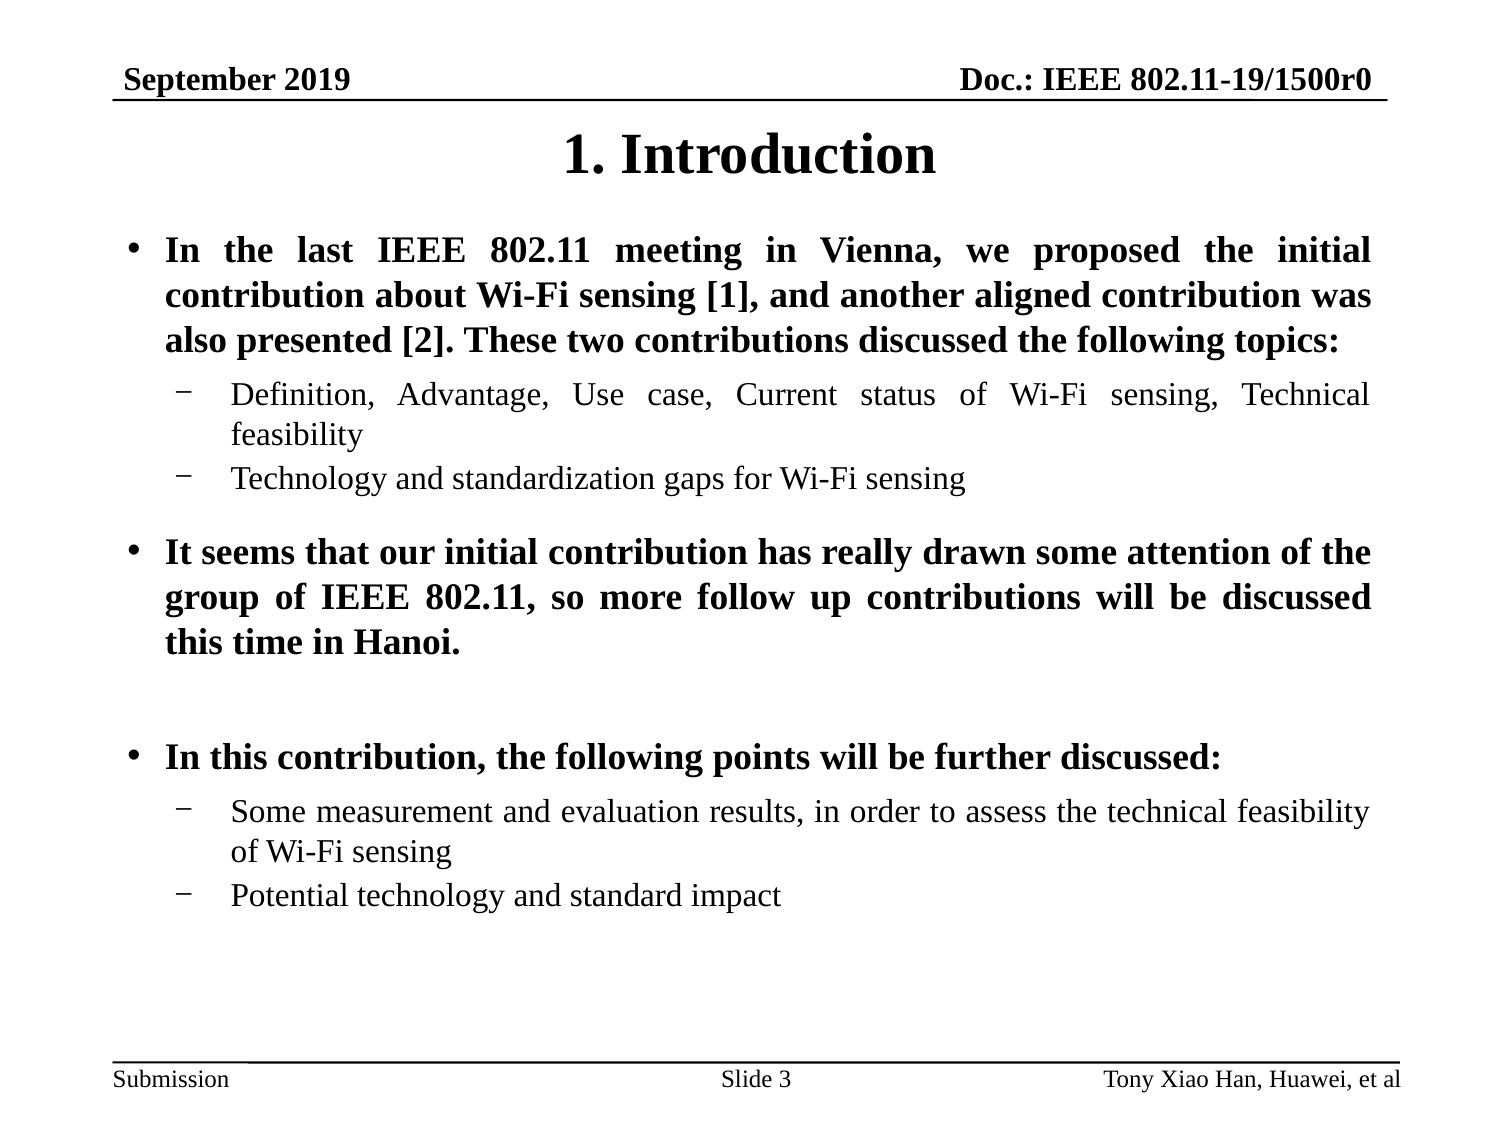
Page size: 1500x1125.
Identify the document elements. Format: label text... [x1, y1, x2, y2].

text_box In the last IEEE 802.11 meeting in Vienna, we proposed the initial contribution about Wi-Fi sensing [1], and another aligned contribution was also presented [2]. These two contributions discussed the following topics: Definition, Advantage, Use case, Current status of Wi-Fi sensing, Technical feasibility Technology and standardization gaps for Wi-Fi sensing It seems that our initial contribution has really drawn some attention of the group of IEEE 802.11, so more follow up contributions will be discussed this time in Hanoi. In this contribution, the following points will be further discussed: Some measurement and evaluation results, in order to assess the technical feasibility of Wi-Fi sensing Potential technology and standard impact [112, 217, 1388, 738]
footer Tony Xiao Han, Huawei, et al [949, 1061, 1402, 1093]
title 1. Introduction [112, 112, 1388, 188]
slide_number Slide 3 [712, 1061, 800, 1093]
